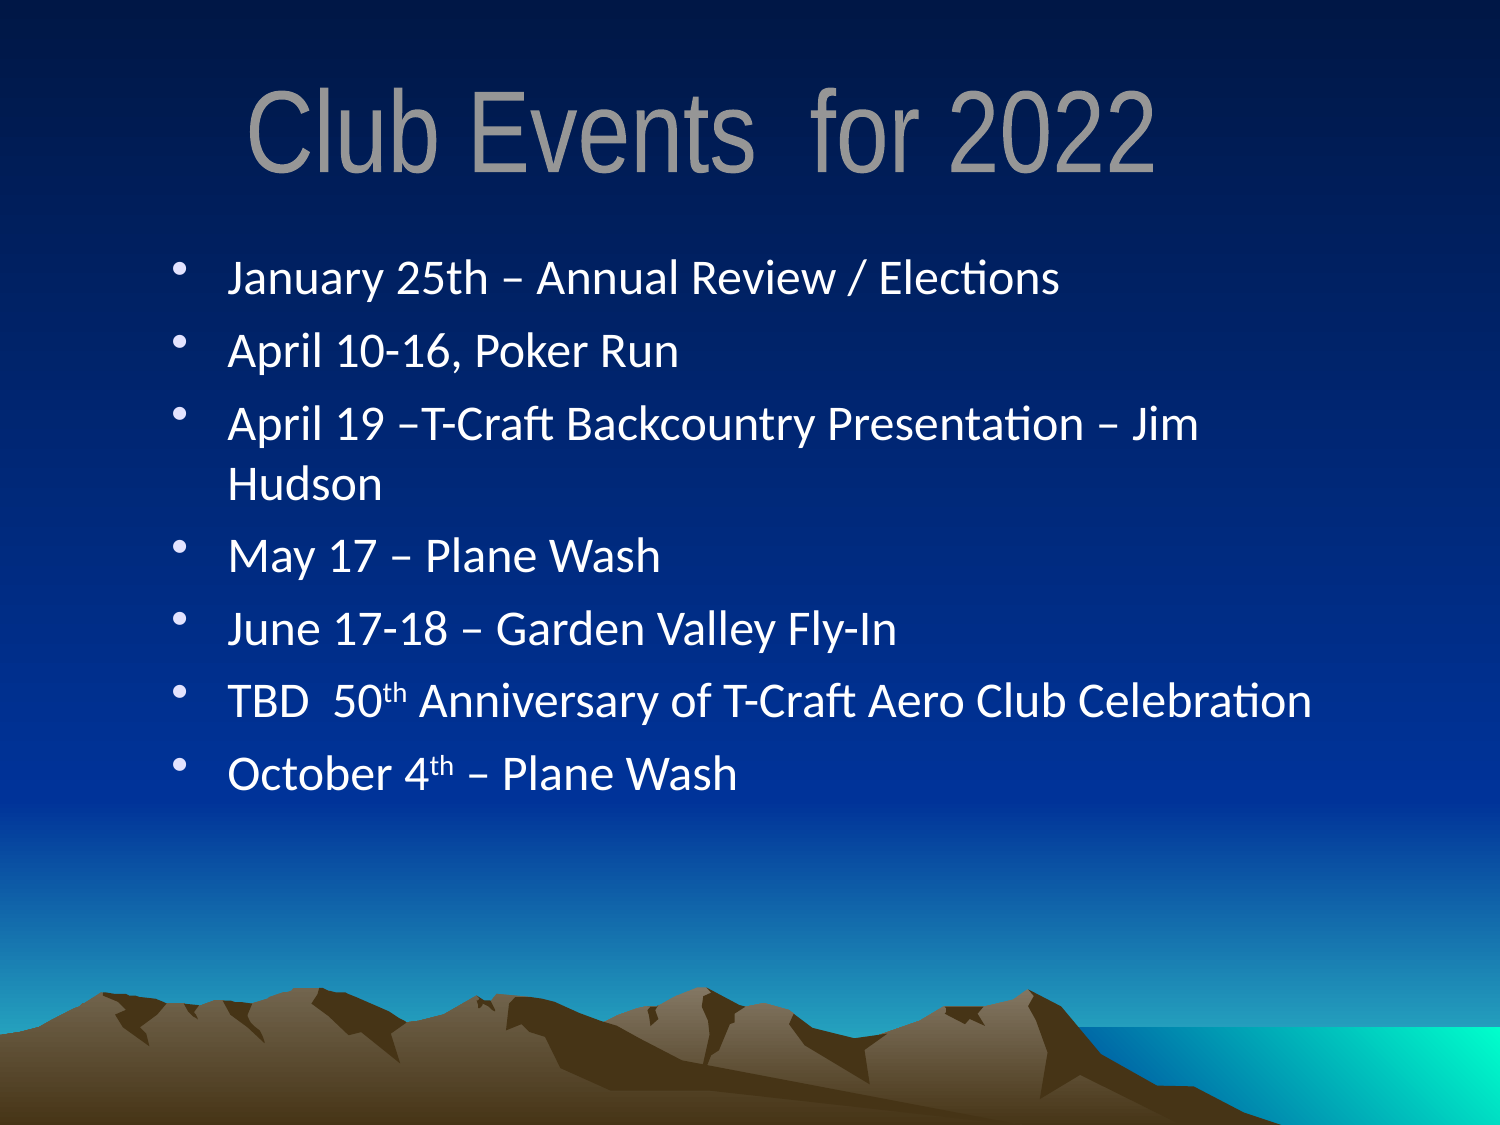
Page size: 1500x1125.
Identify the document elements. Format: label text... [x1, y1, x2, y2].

list January 25th – Annual Review / Elections April 10-16, Poker Run April 19 –T-Craft Backcountry Presentation – Jim Hudson May 17 – Plane Wash June 17-18 – Garden Valley Fly-In TBD 50th Anniversary of T-Craft Aero Club Celebration October 4th – Plane Wash [155, 237, 1344, 826]
